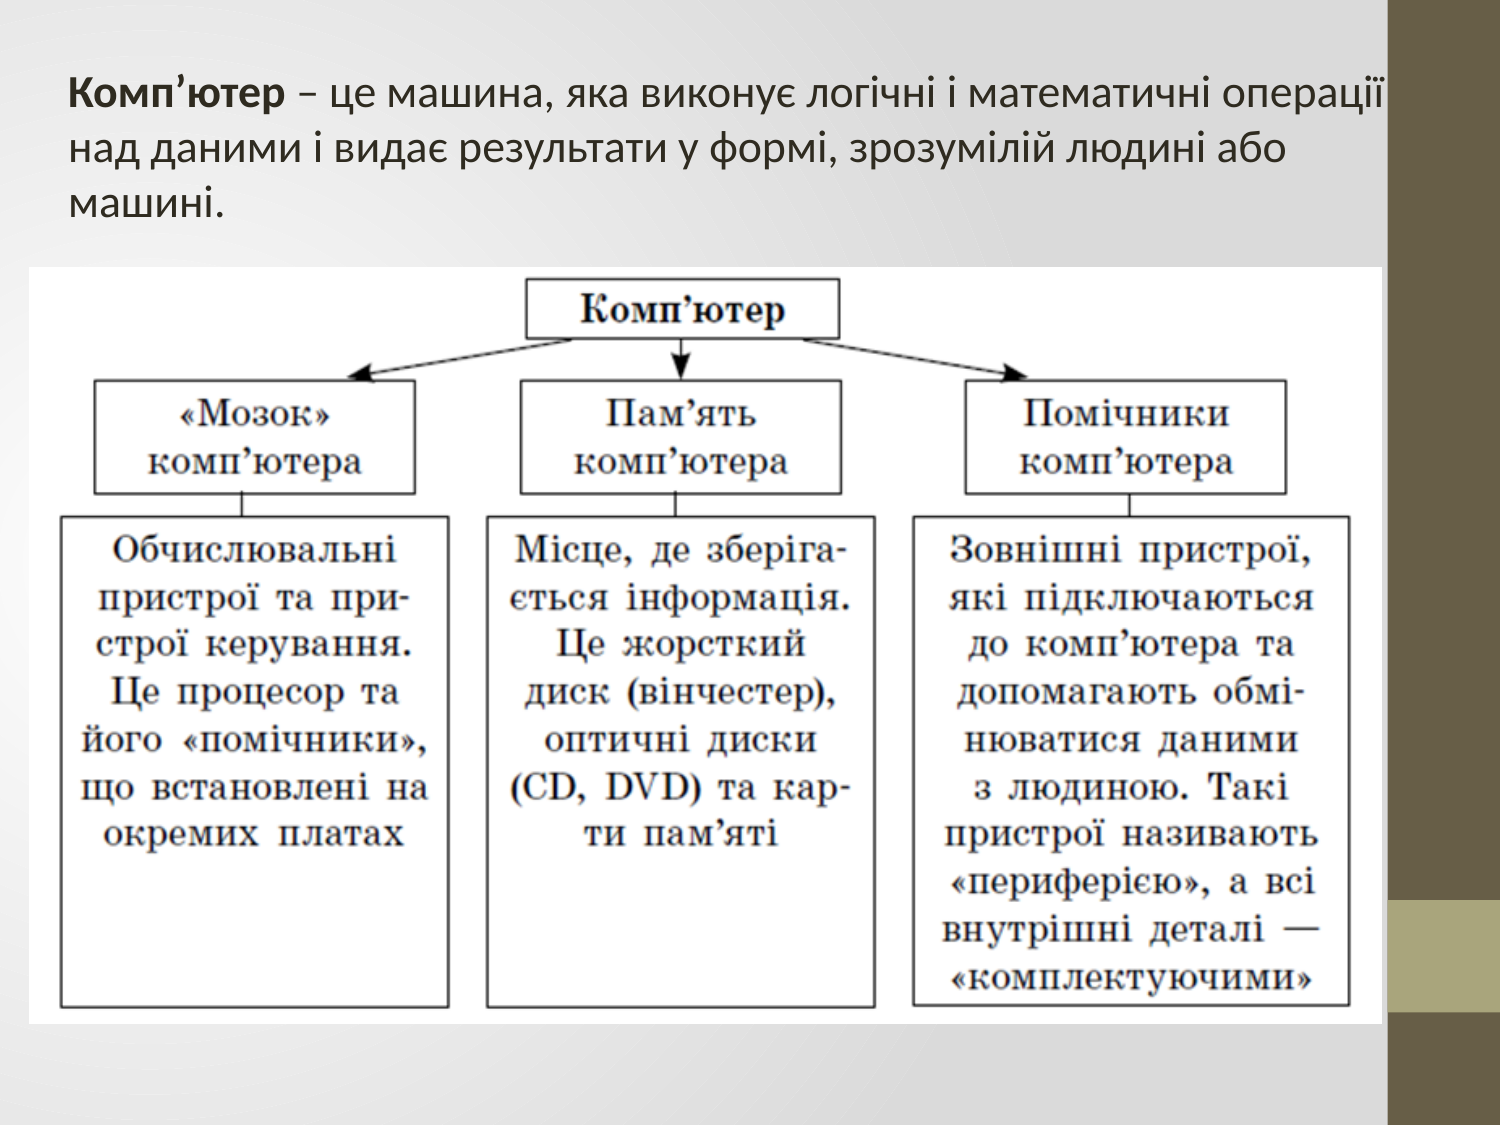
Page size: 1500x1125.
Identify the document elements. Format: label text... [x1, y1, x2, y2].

list Комп’ютер – це машина, яка виконує логічні і математичні операції над даними і видає результати у формі, зрозумілій людині або машині. [52, 54, 1404, 240]
picture [28, 266, 1383, 1024]
